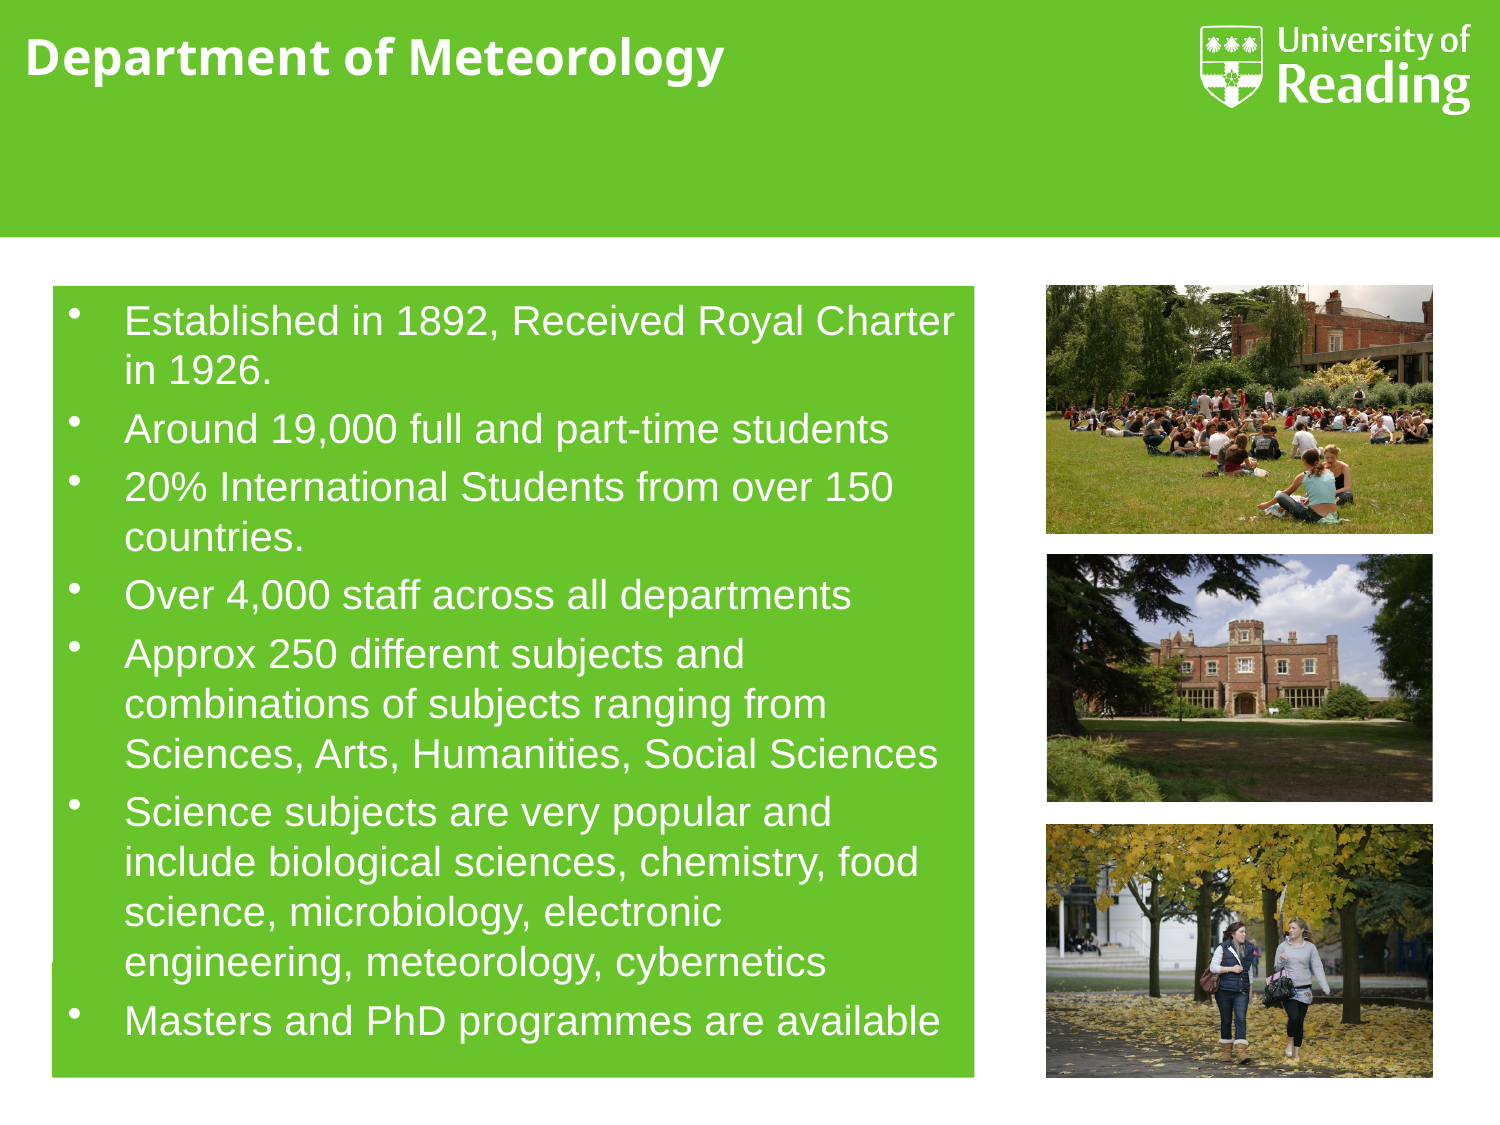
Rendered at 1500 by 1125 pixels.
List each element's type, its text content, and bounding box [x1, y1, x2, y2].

picture [1046, 285, 1433, 535]
picture [1200, 24, 1471, 115]
text_box Established in 1892, Received Royal Charter in 1926. Around 19,000 full and part-time students 20% International Students from over 150 countries. Over 4,000 staff across all departments Approx 250 different subjects and combinations of subjects ranging from Sciences, Arts, Humanities, Social Sciences Science subjects are very popular and include biological sciences, chemistry, food science, microbiology, electronic engineering, meteorology, cybernetics Masters and PhD programmes are available [53, 285, 975, 1078]
picture [1046, 824, 1433, 1078]
picture [1046, 554, 1433, 802]
